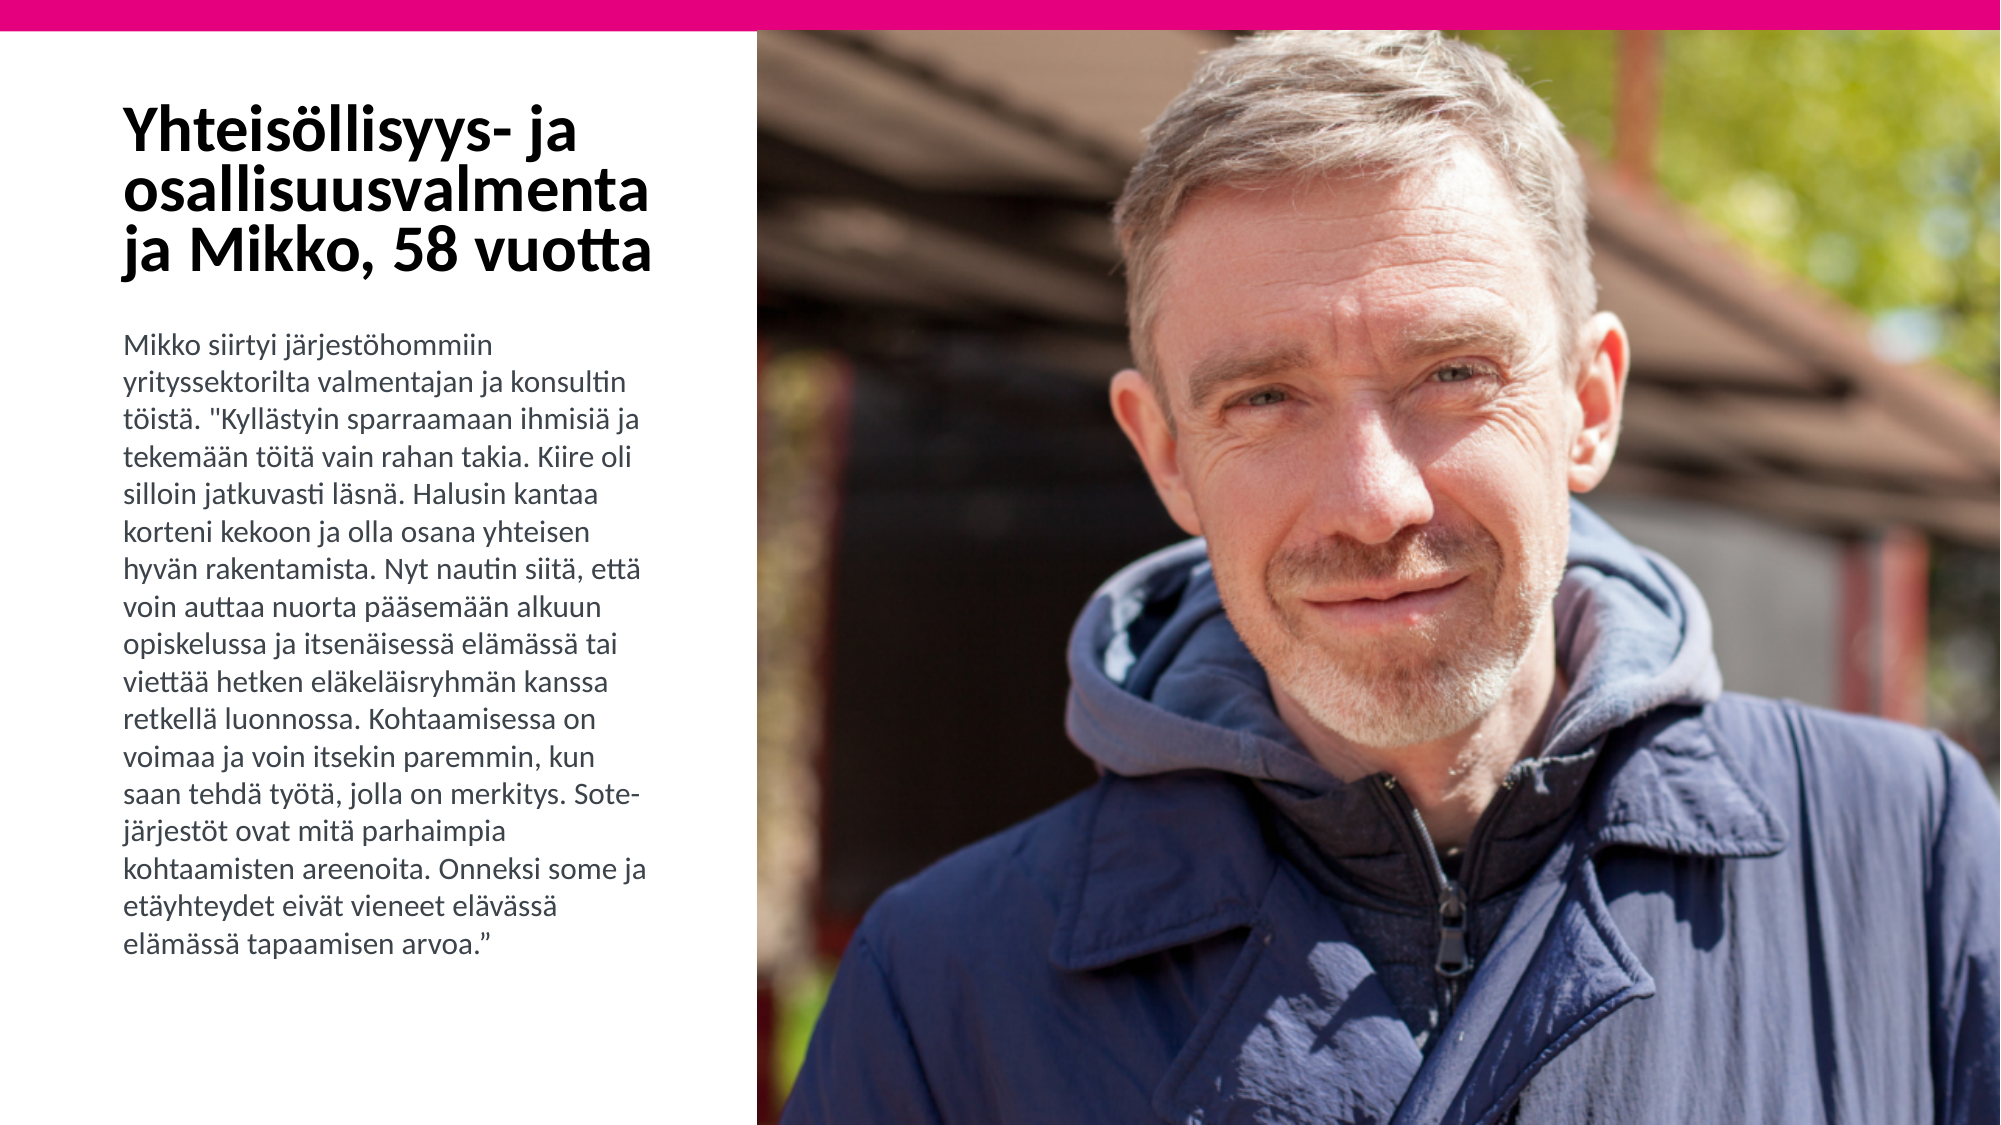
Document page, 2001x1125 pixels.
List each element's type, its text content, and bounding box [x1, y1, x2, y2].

picture [757, 30, 2000, 1125]
list Mikko siirtyi järjestöhommiin yrityssektorilta valmentajan ja konsultin töistä. "Kyllästyin sparraamaan ihmisiä ja tekemään töitä vain rahan takia. Kiire oli silloin jatkuvasti läsnä. Halusin kantaa korteni kekoon ja olla osana yhteisen hyvän rakentamista. Nyt nautin siitä, että voin auttaa nuorta pääsemään alkuun opiskelussa ja itsenäisessä elämässä tai viettää hetken eläkeläisryhmän kanssa retkellä luonnossa. Kohtaamisessa on voimaa ja voin itsekin paremmin, kun saan tehdä työtä, jolla on merkitys. Sote-järjestöt ovat mitä parhaimpia kohtaamisten areenoita. Onneksi some ja etäyhteydet eivät vieneet elävässä elämässä tapaamisen arvoa.” [108, 316, 673, 1021]
title Yhteisöllisyys- ja osallisuusvalmentaja Mikko, 58 vuotta [108, 93, 673, 294]
